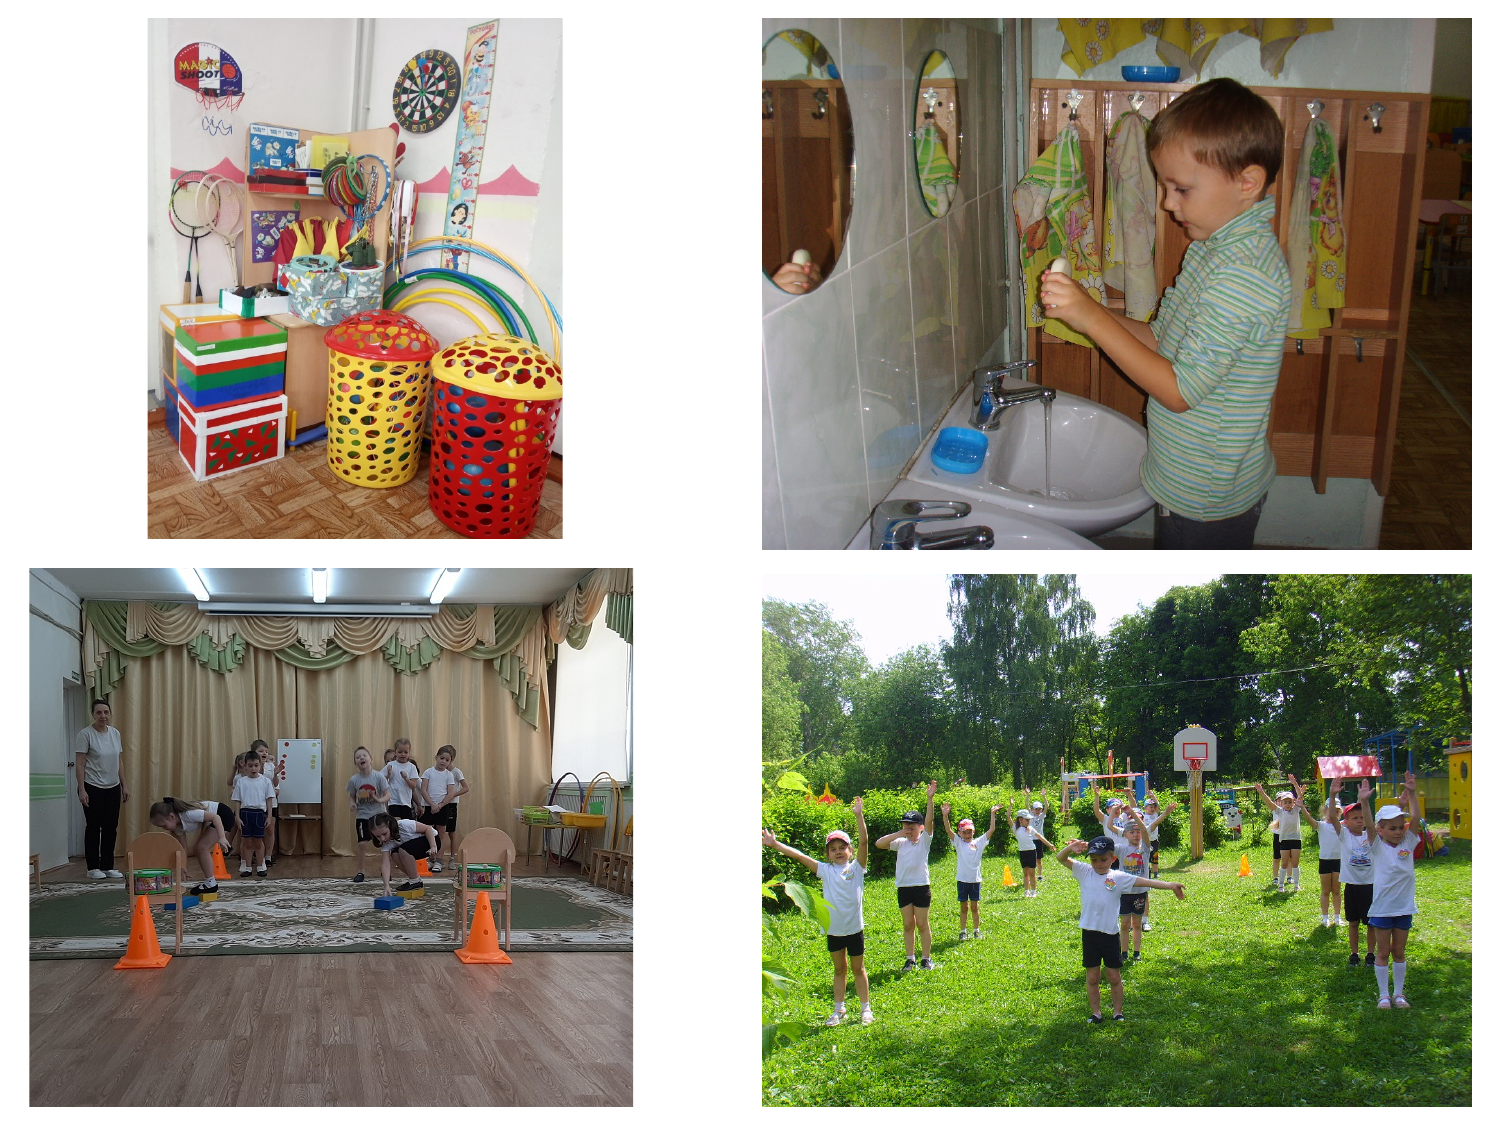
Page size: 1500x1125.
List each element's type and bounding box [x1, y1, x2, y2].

picture [762, 18, 1472, 550]
picture [29, 568, 634, 1107]
picture [762, 574, 1472, 1107]
picture [147, 18, 563, 539]
